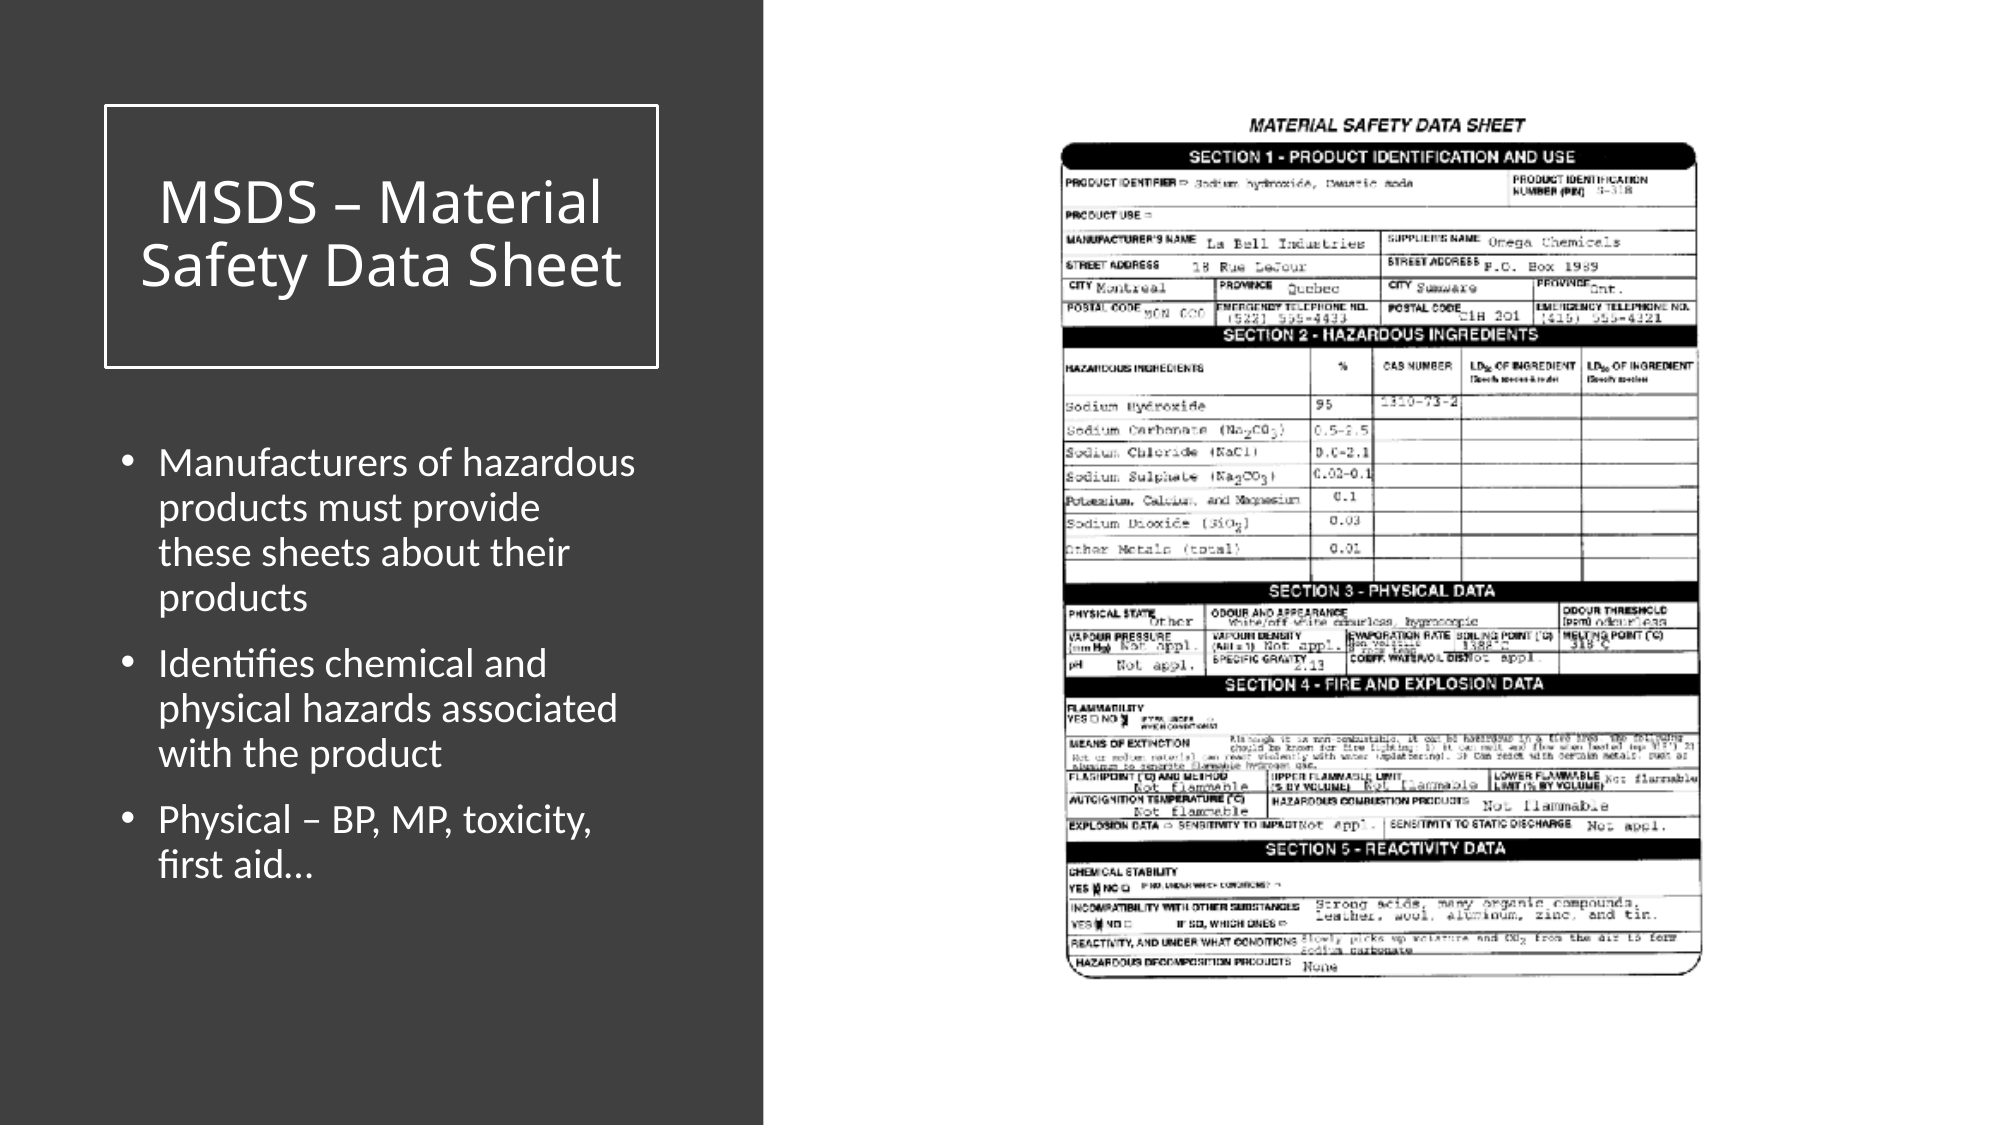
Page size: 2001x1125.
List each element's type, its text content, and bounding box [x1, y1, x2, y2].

text_box [0, 0, 764, 1125]
title MSDS – Material Safety Data Sheet [105, 105, 658, 368]
list Manufacturers of hazardous products must provide these sheets about their products Identifies chemical and physical hazards associated with the product Physical – BP, MP, toxicity, first aid… [105, 432, 658, 994]
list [1039, 105, 1725, 993]
